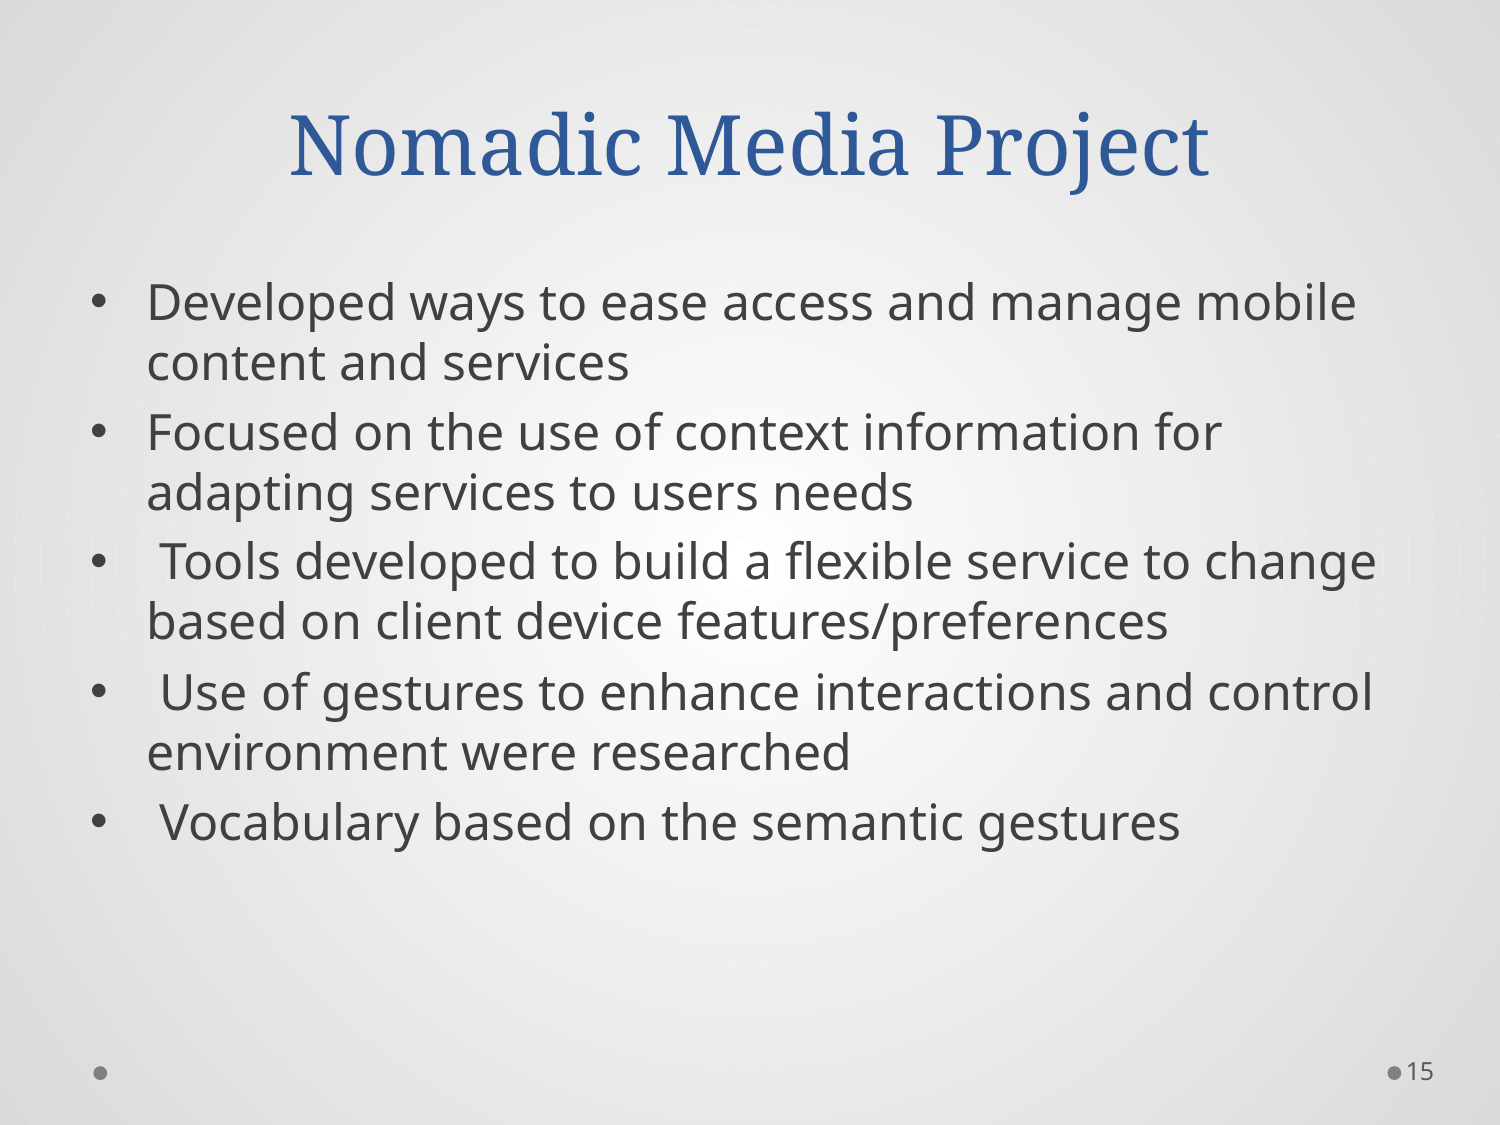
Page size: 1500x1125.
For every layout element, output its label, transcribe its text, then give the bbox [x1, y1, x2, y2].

list Developed ways to ease access and manage mobile content and services Focused on the use of context information for adapting services to users needs Tools developed to build a flexible service to change based on client device features/preferences Use of gestures to enhance interactions and control environment were researched Vocabulary based on the semantic gestures [75, 262, 1425, 1005]
slide_number 15 [1401, 1042, 1494, 1103]
title Nomadic Media Project [75, 75, 1425, 200]
